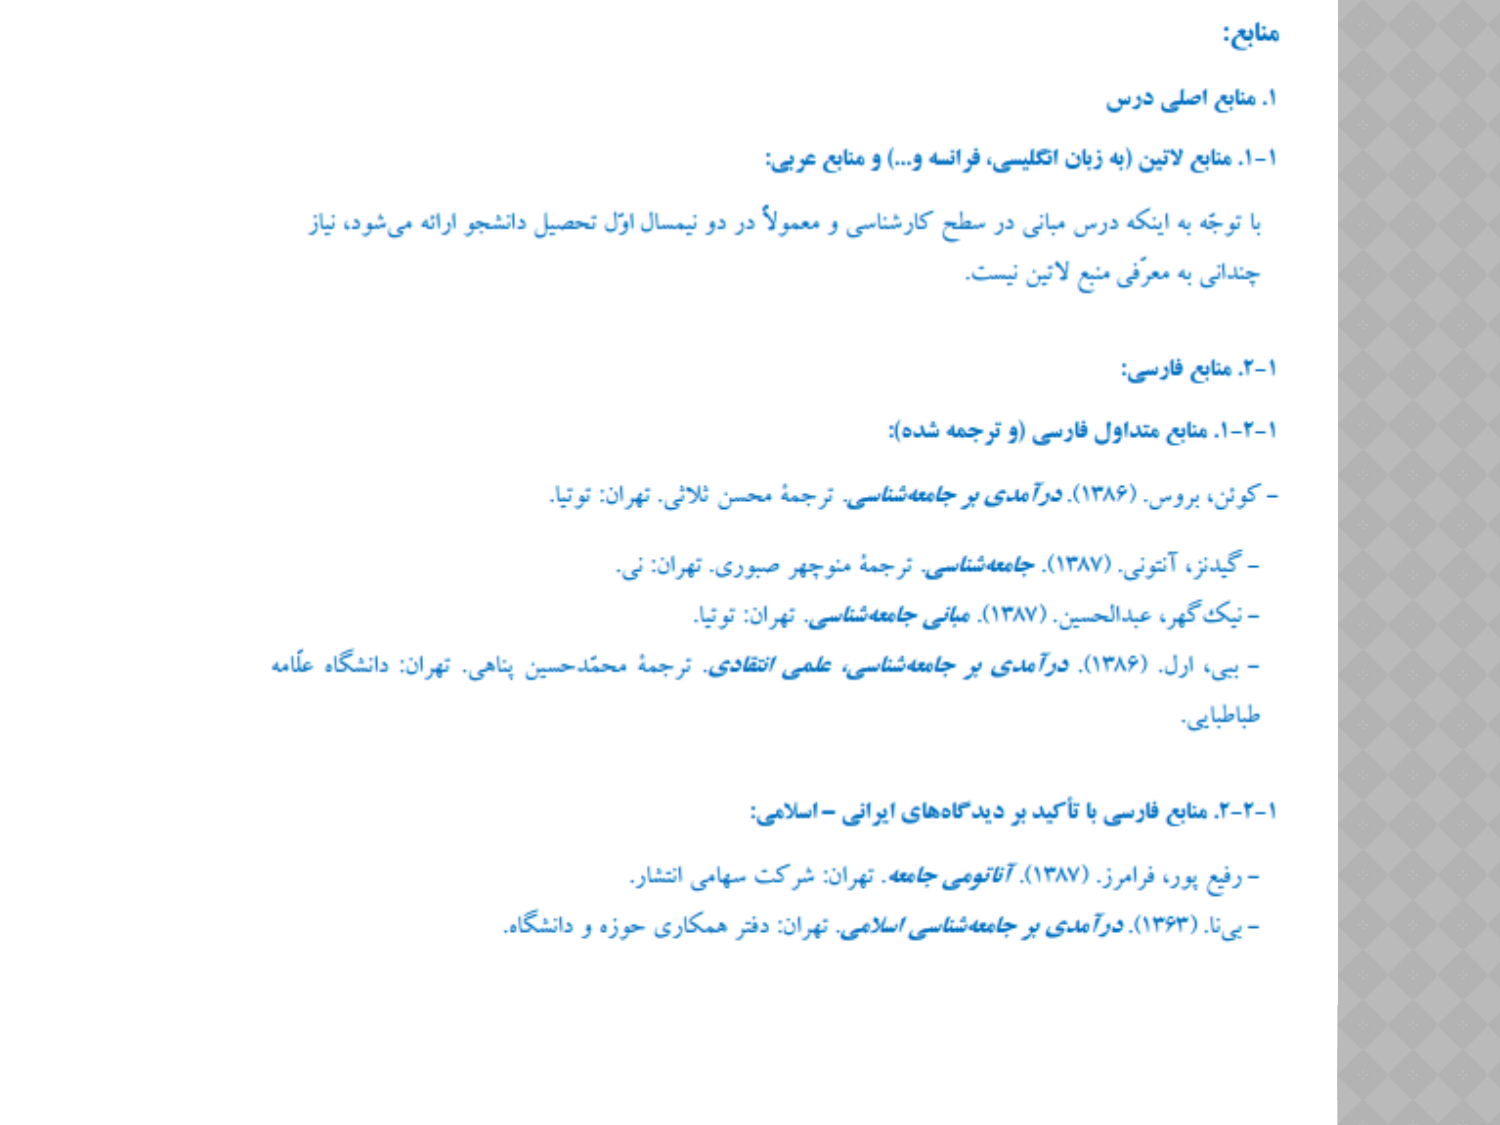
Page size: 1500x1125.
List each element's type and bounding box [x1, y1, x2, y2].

list [249, 0, 1338, 1006]
